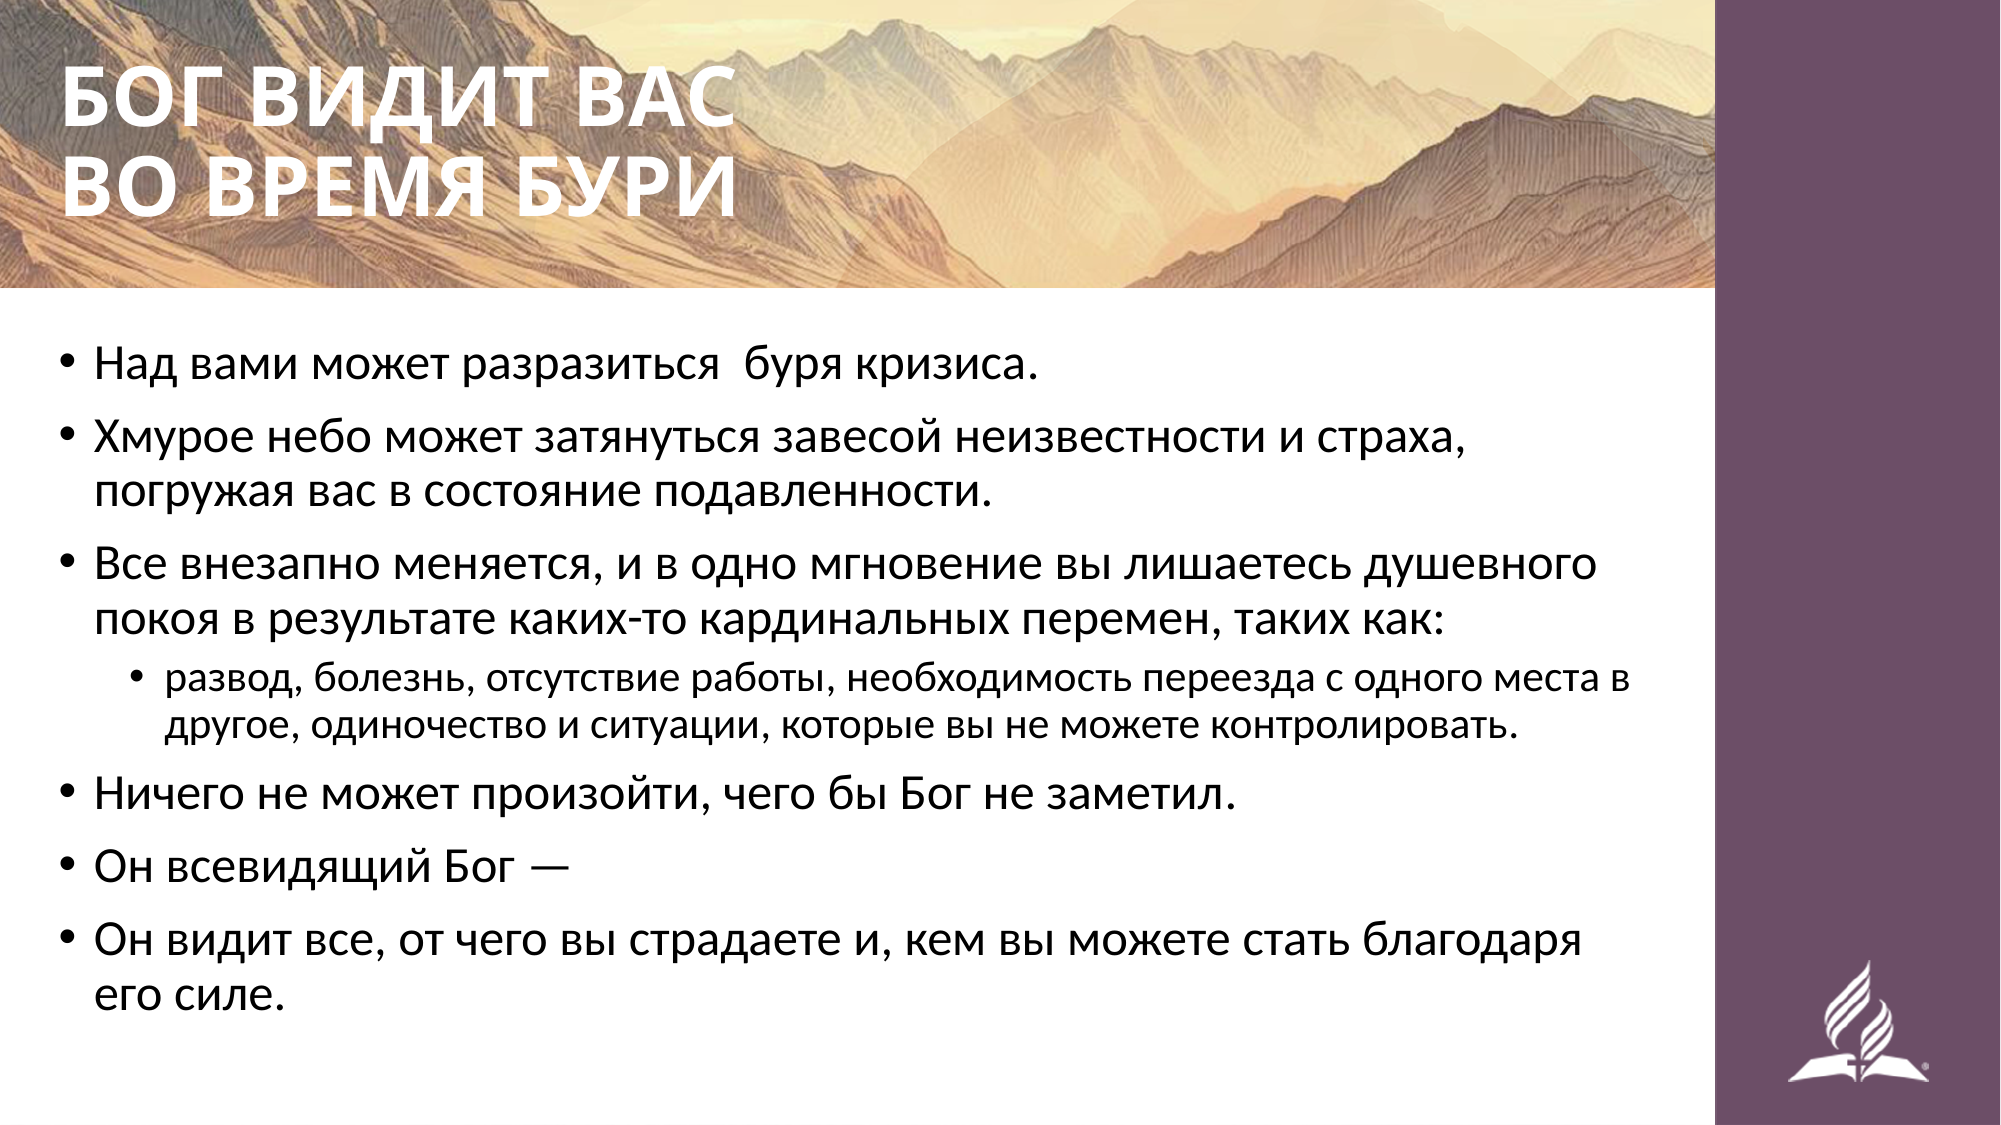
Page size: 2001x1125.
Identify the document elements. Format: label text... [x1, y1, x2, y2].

title БОГ ВИДИТ ВАС ВО ВРЕМЯ БУРИ [43, 35, 1678, 254]
list Над вами может разразиться буря кризиса. Хмурое небо может затянуться завесой неизвестности и страха, погружая вас в состояние подавленности. Все внезапно меняется, и в одно мгновение вы лишаетесь душевного покоя в результате каких-то кардинальных перемен, таких как: развод, болезнь, отсутствие работы, необходимость переезда с одного места в другое, одиночество и ситуации, которые вы не можете контролировать. Ничего не может произойти, чего бы Бог не заметил. Он всевидящий Бог — Он видит все, от чего вы страдаете и, кем вы можете стать благодаря его силе. [43, 328, 1678, 1043]
picture [0, 0, 2001, 1125]
